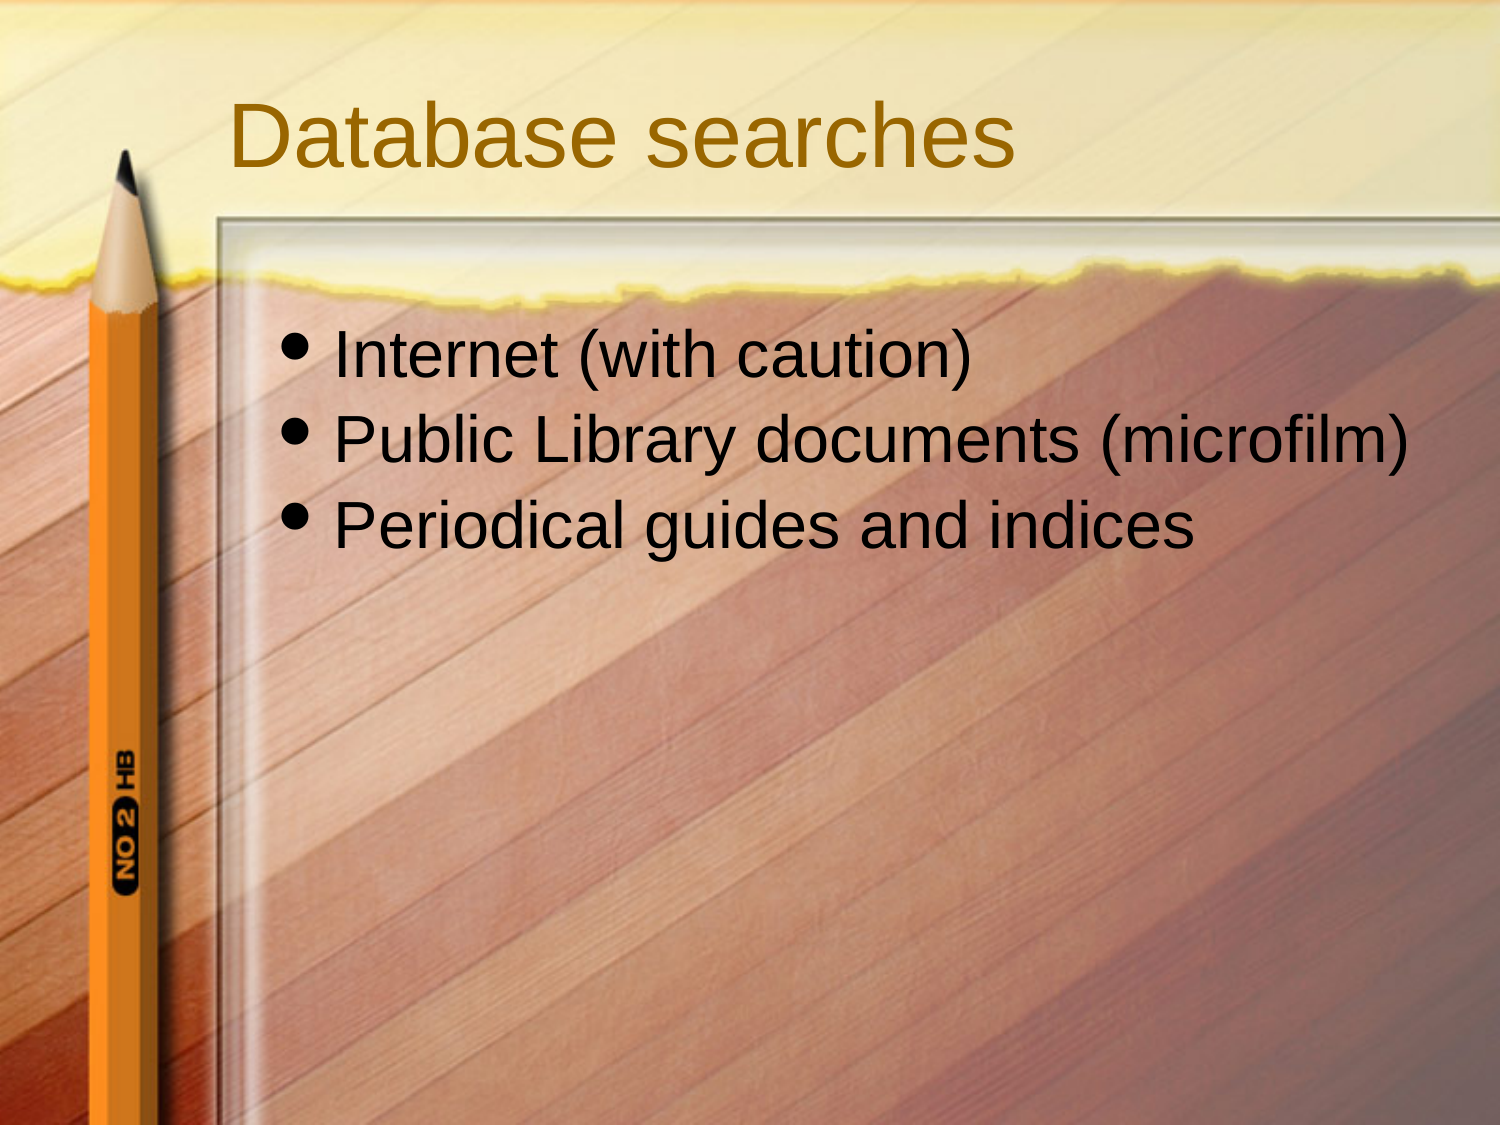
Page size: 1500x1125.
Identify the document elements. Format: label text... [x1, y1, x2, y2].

title Database searches [212, 62, 1451, 213]
list Internet (with caution) Public Library documents (microfilm) Periodical guides and indices [261, 311, 1451, 1001]
picture [0, 0, 1500, 1125]
